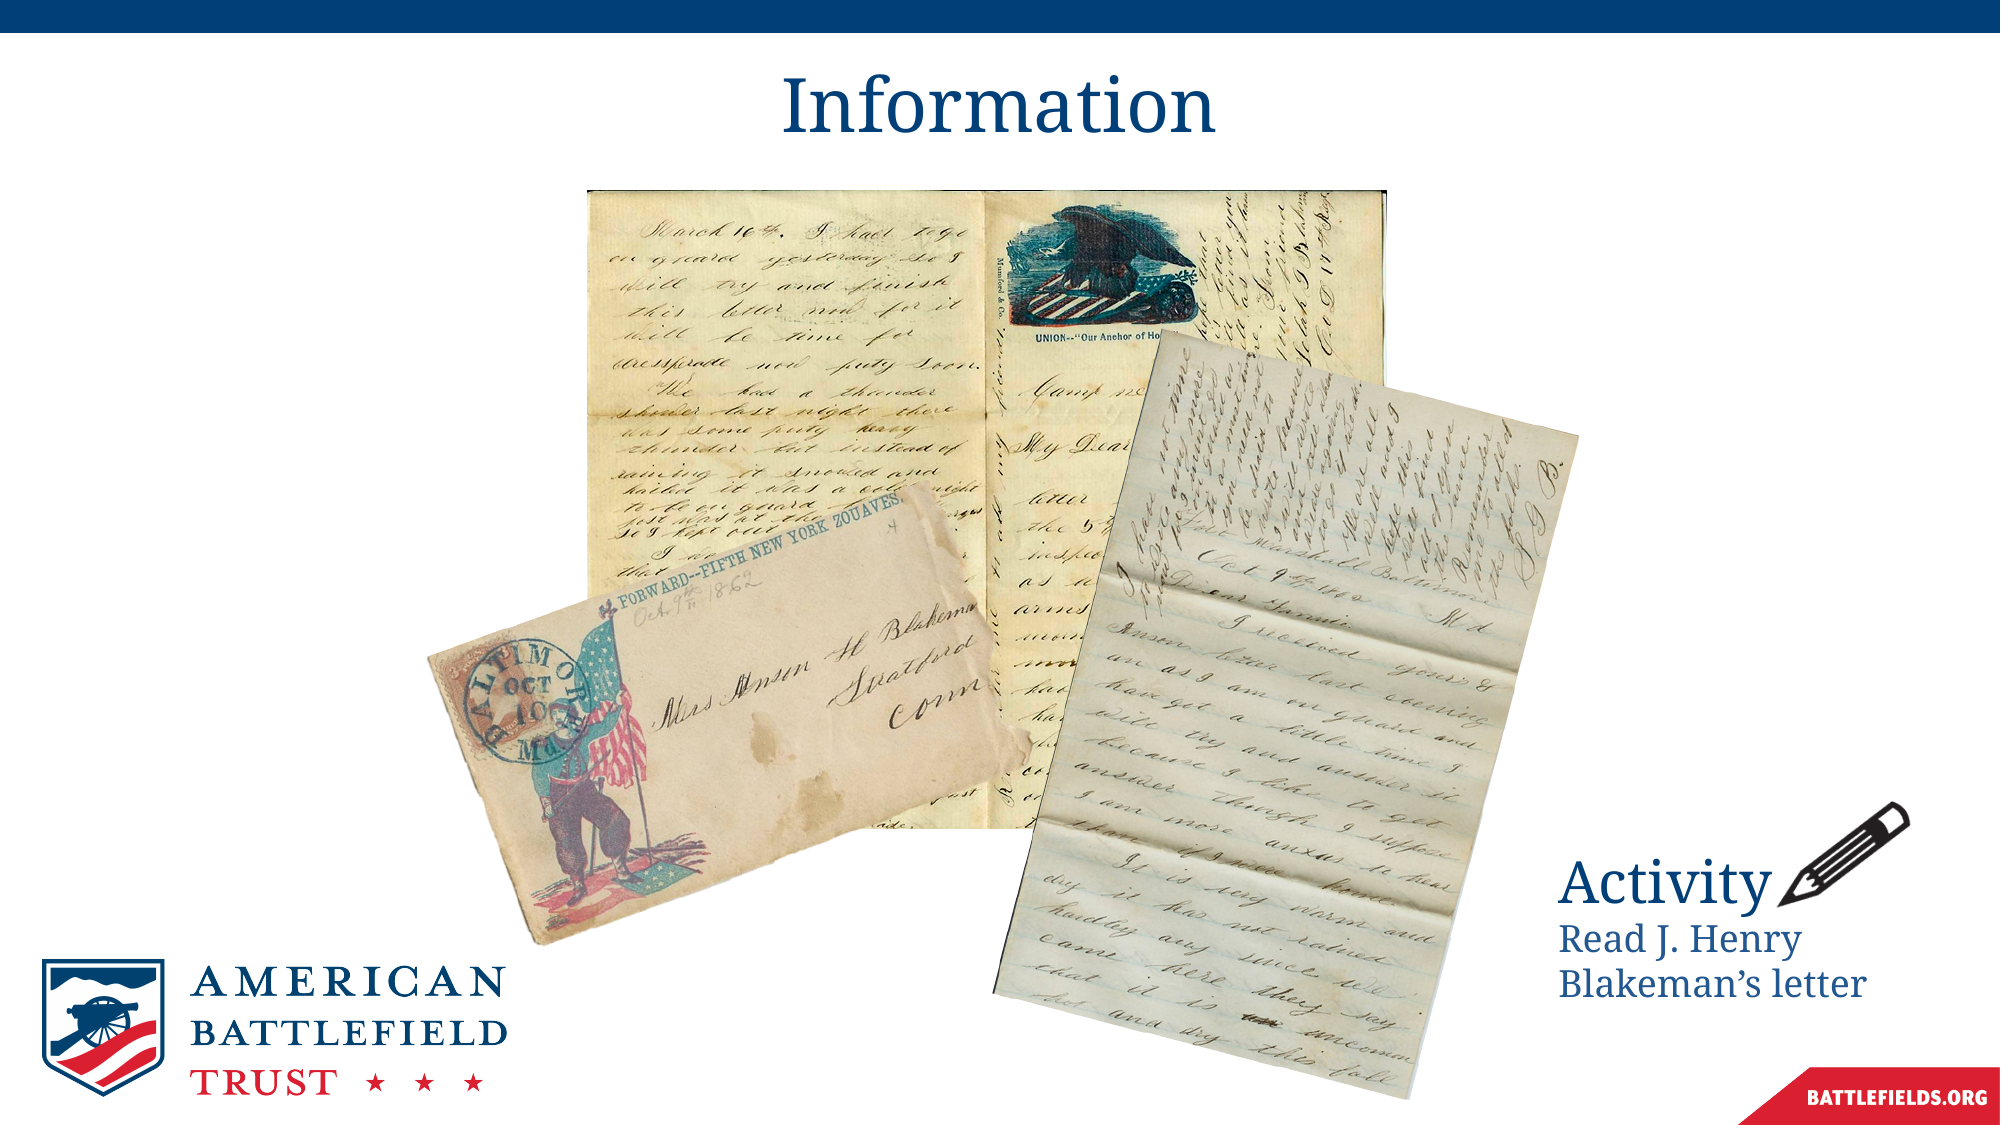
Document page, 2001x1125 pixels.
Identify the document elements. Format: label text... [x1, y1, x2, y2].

picture [1761, 791, 1926, 921]
picture [1737, 1067, 2000, 1125]
text_box Activity Read J. Henry Blakeman’s letter [1579, 837, 1926, 1013]
title Information [137, 59, 1863, 157]
picture [42, 190, 1579, 1100]
